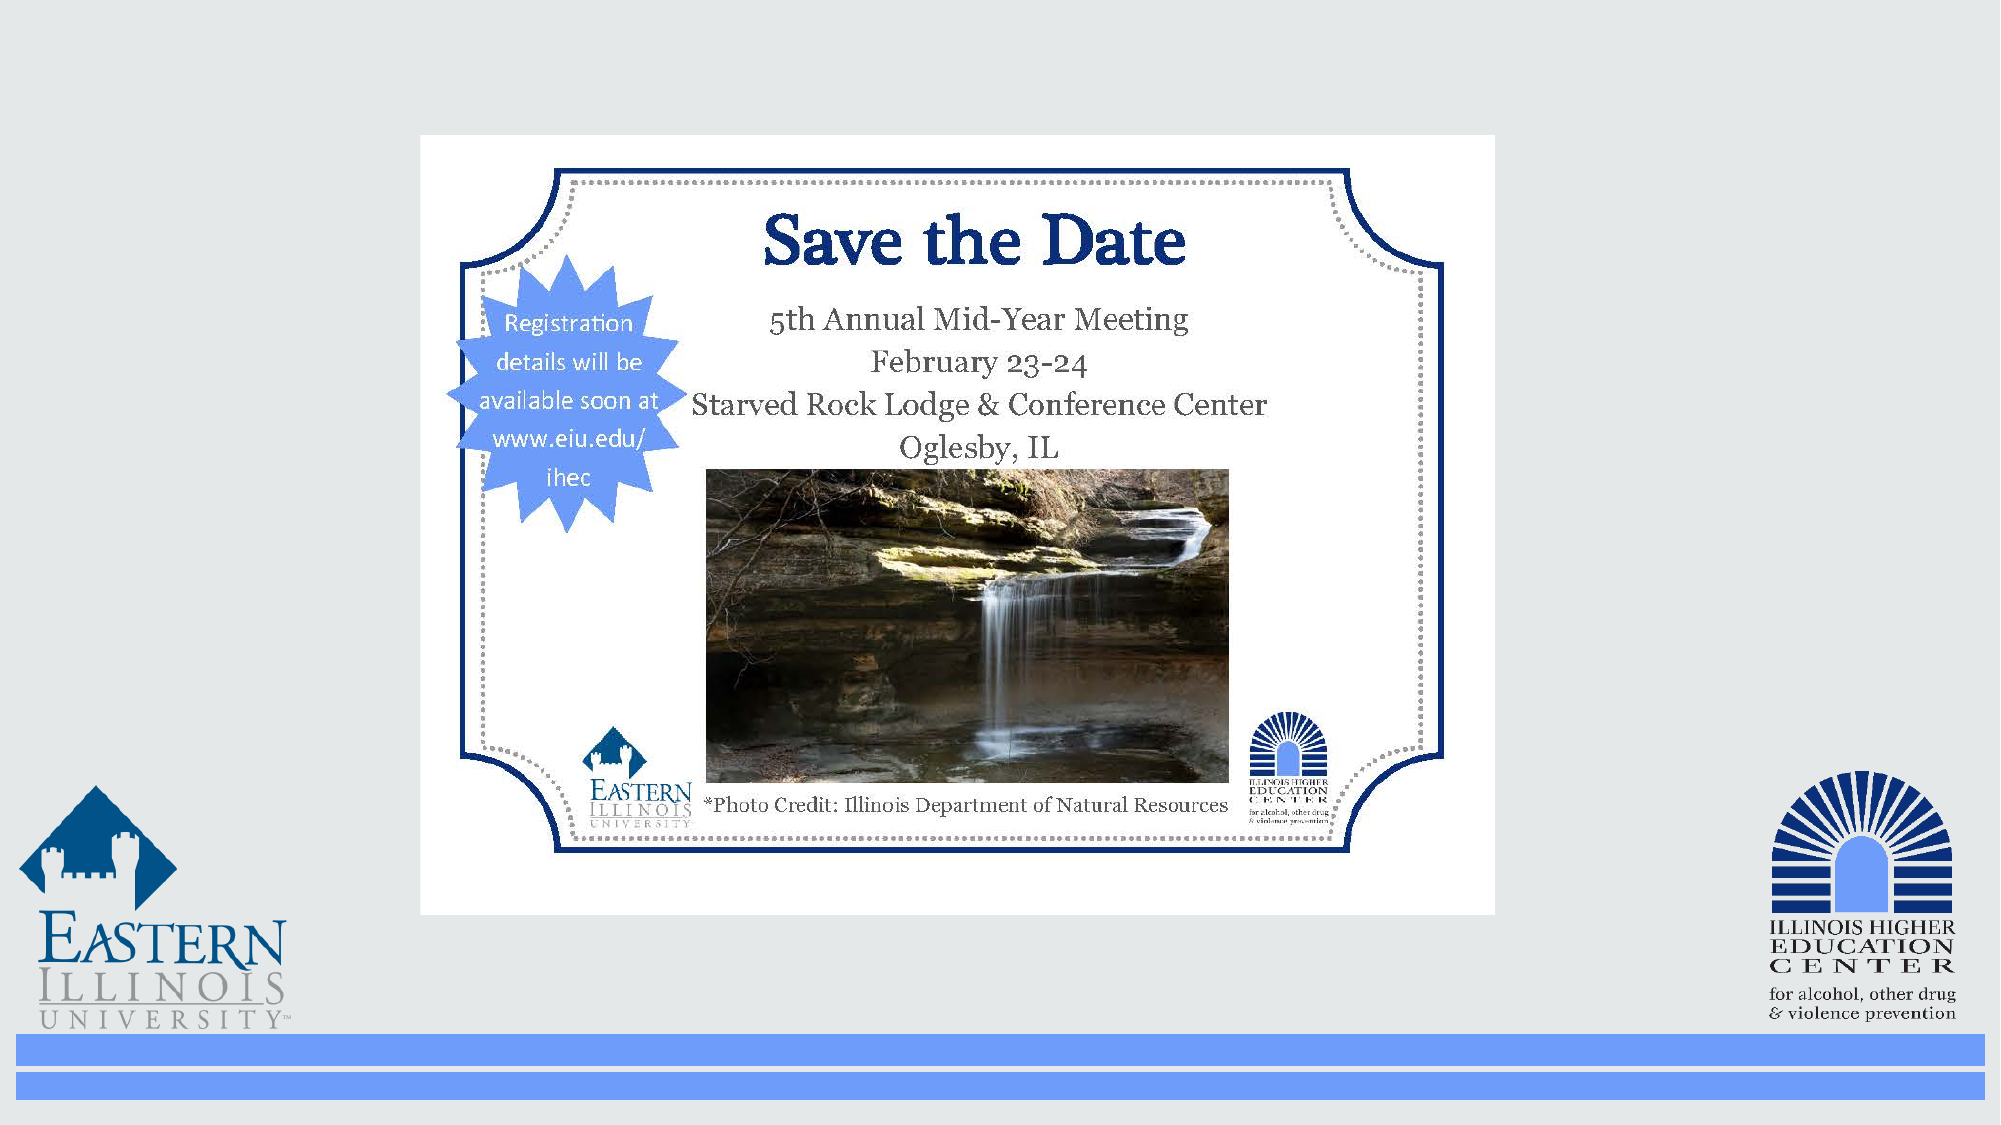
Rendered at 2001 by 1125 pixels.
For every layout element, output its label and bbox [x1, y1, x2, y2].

picture [1769, 771, 1956, 1022]
list [420, 135, 1496, 915]
picture [16, 782, 292, 1036]
